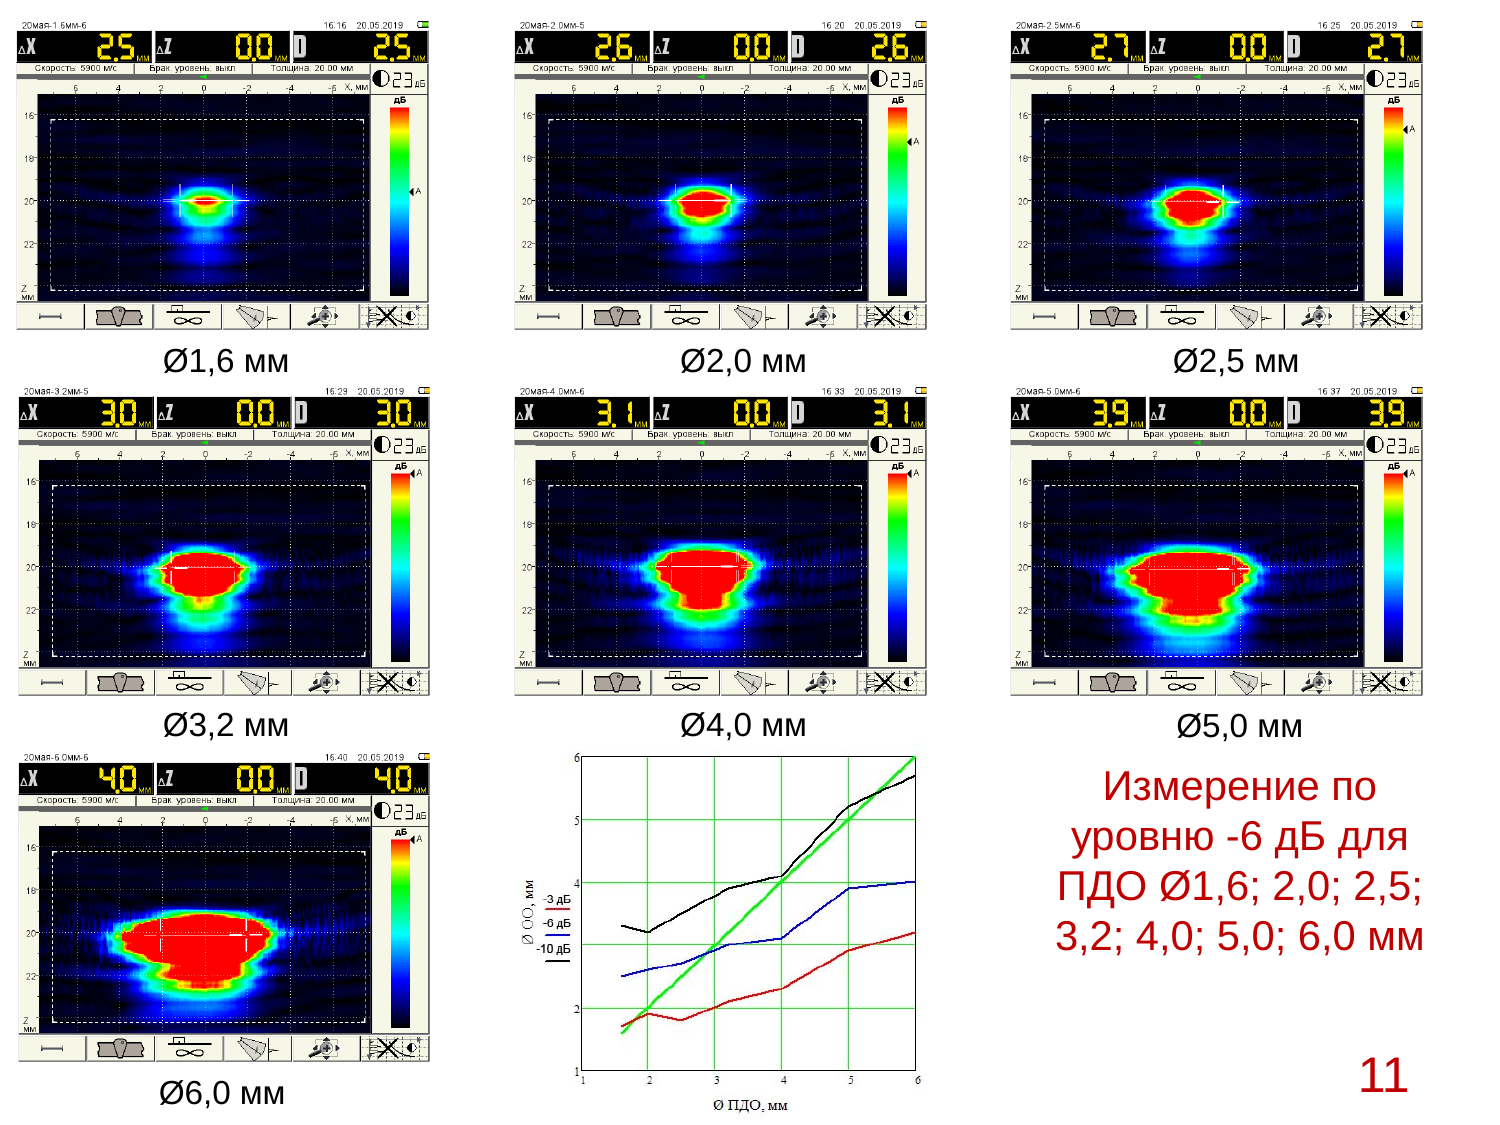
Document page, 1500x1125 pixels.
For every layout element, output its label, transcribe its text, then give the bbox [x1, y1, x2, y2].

text_box Ø2,0 мм [665, 338, 822, 383]
picture [513, 385, 928, 696]
picture [513, 742, 928, 1118]
picture [1009, 18, 1424, 330]
picture [17, 385, 432, 696]
text_box Ø3,2 мм [148, 704, 305, 749]
text_box Ø2,5 мм [1158, 338, 1315, 383]
text_box Ø1,6 мм [148, 338, 305, 383]
picture [17, 751, 432, 1062]
picture [15, 18, 430, 330]
text_box Ø5,0 мм [1161, 704, 1319, 752]
slide_number 11 [1074, 1042, 1425, 1103]
picture [513, 18, 928, 330]
text_box Ø6,0 мм [144, 1071, 301, 1119]
picture [1009, 385, 1424, 696]
text_box Ø4,0 мм [665, 704, 822, 741]
title Измерение по уровню -6 дБ для ПДО Ø1,6; 2,0; 2,5; 3,2; 4,0; 5,0; 6,0 мм [1021, 754, 1459, 964]
